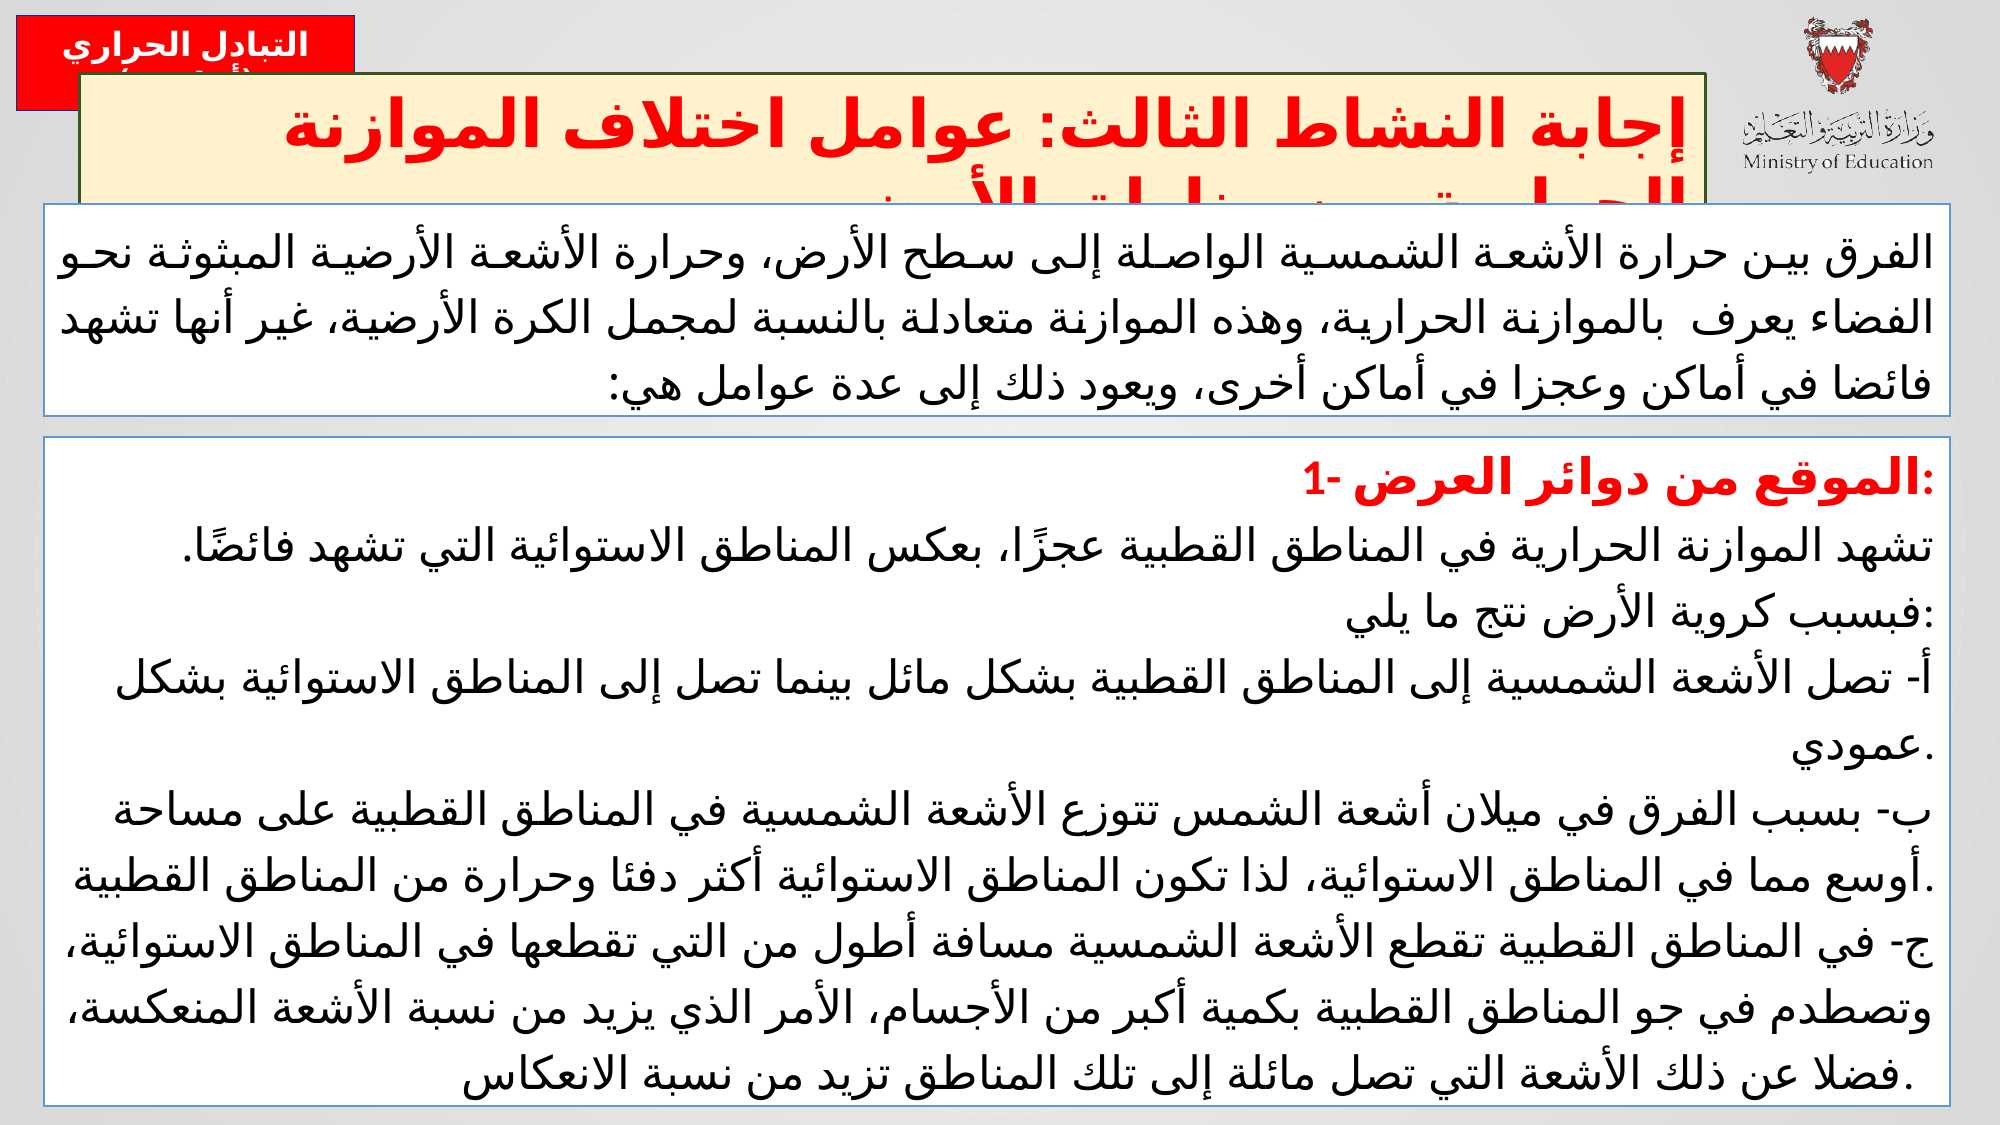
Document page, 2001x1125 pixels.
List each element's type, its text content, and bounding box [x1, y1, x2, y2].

text_box إجابة النشاط الثالث: عوامل اختلاف الموازنة الحرارية بين مناطق الأرض. [79, 73, 1706, 203]
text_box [44, 1027, 1931, 1035]
text_box الفرق بين حرارة الأشعة الشمسية الواصلة إلى سطح الأرض، وحرارة الأشعة الأرضية المبثوثة نحو الفضاء يعرف بالموازنة الحرارية، وهذه الموازنة متعادلة بالنسبة لمجمل الكرة الأرضية، غير أنها تشهد فائضا في أماكن وعجزا في أماكن أخرى، ويعود ذلك إلى عدة عوامل هي: [43, 203, 1951, 417]
picture [1705, 0, 1976, 202]
text_box التبادل الحراري (أجا 211) [16, 15, 355, 111]
text_box 1- الموقع من دوائر العرض: تشهد الموازنة الحرارية في المناطق القطبية عجزًا، بعكس المناطق الاستوائية التي تشهد فائضًا. فبسبب كروية الأرض نتج ما يلي: أ- تصل الأشعة الشمسية إلى المناطق القطبية بشكل مائل بينما تصل إلى المناطق الاستوائية بشكل عمودي. ب- بسبب الفرق في ميلان أشعة الشمس تتوزع الأشعة الشمسية في المناطق القطبية على مساحة أوسع مما في المناطق الاستوائية، لذا تكون المناطق الاستوائية أكثر دفئا وحرارة من المناطق القطبية. ج- في المناطق القطبية تقطع الأشعة الشمسية مسافة أطول من التي تقطعها في المناطق الاستوائية، وتصطدم في جو المناطق القطبية بكمية أكبر من الأجسام، الأمر الذي يزيد من نسبة الأشعة المنعكسة، فضلا عن ذلك الأشعة التي تصل مائلة إلى تلك المناطق تزيد من نسبة الانعكاس. [43, 436, 1951, 1107]
